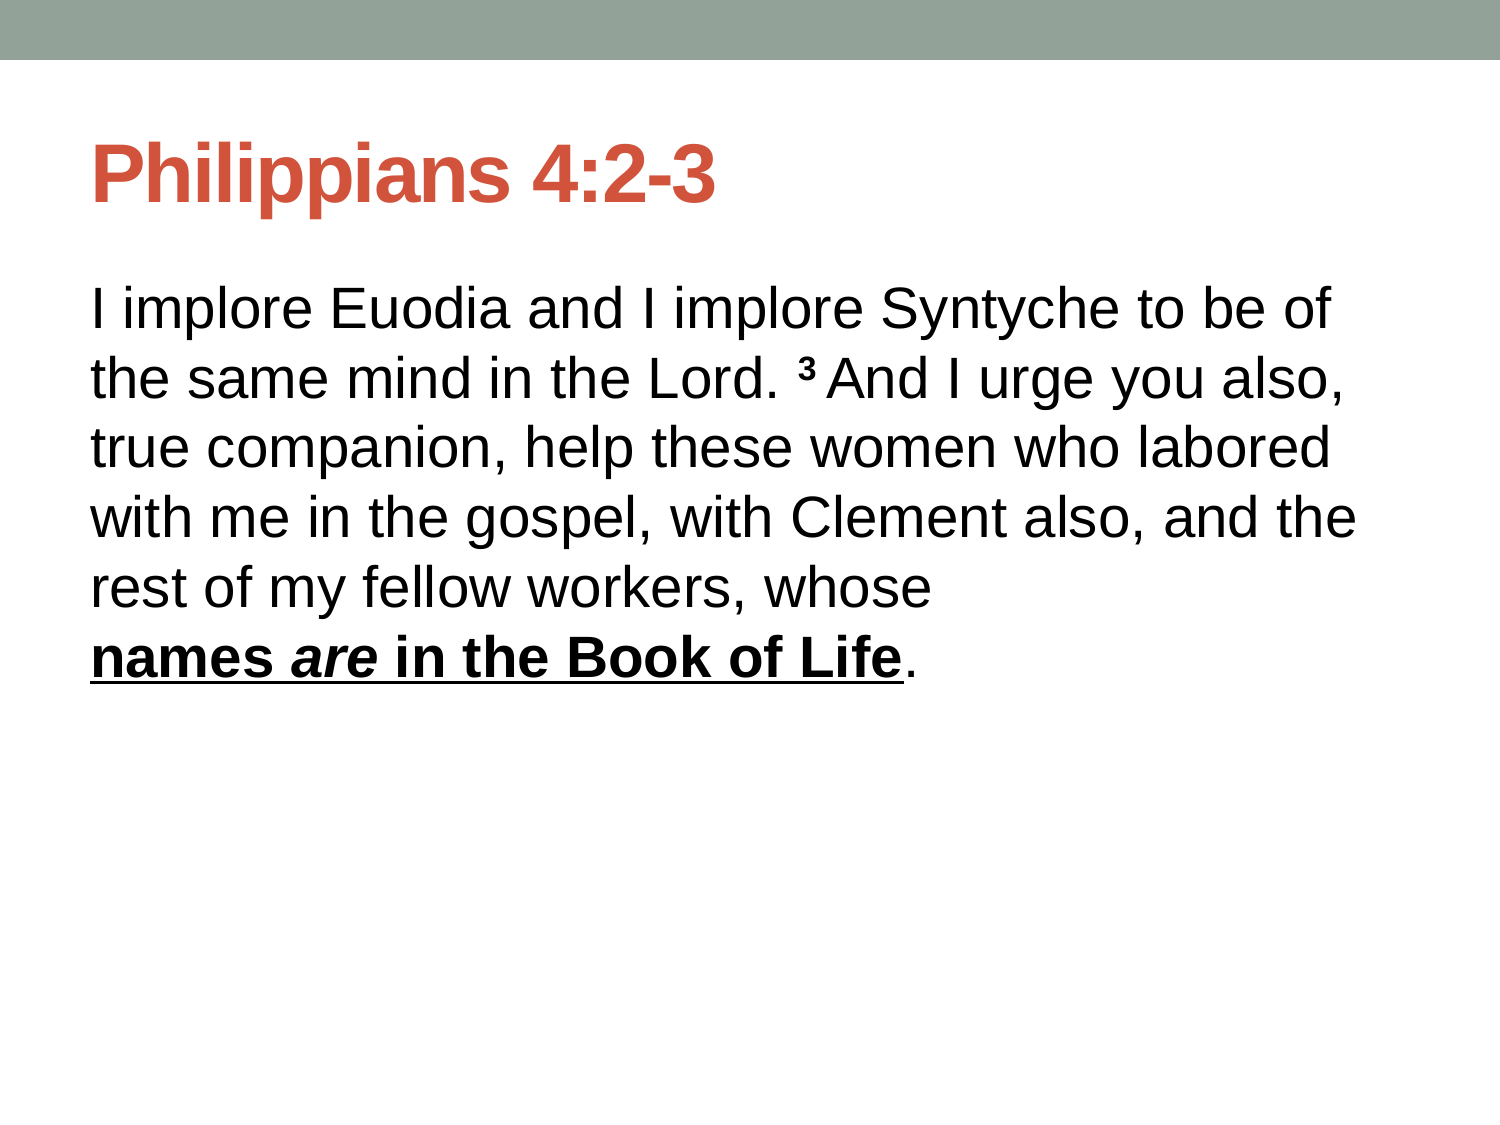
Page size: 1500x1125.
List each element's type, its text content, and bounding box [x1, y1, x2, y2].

list I implore Euodia and I implore Syntyche to be of the same mind in the Lord. 3 And I urge you also, true companion, help these women who labored with me in the gospel, with Clement also, and the rest of my fellow workers, whose names are in the Book of Life. [75, 262, 1425, 1063]
title Philippians 4:2-3 [75, 87, 1425, 250]
